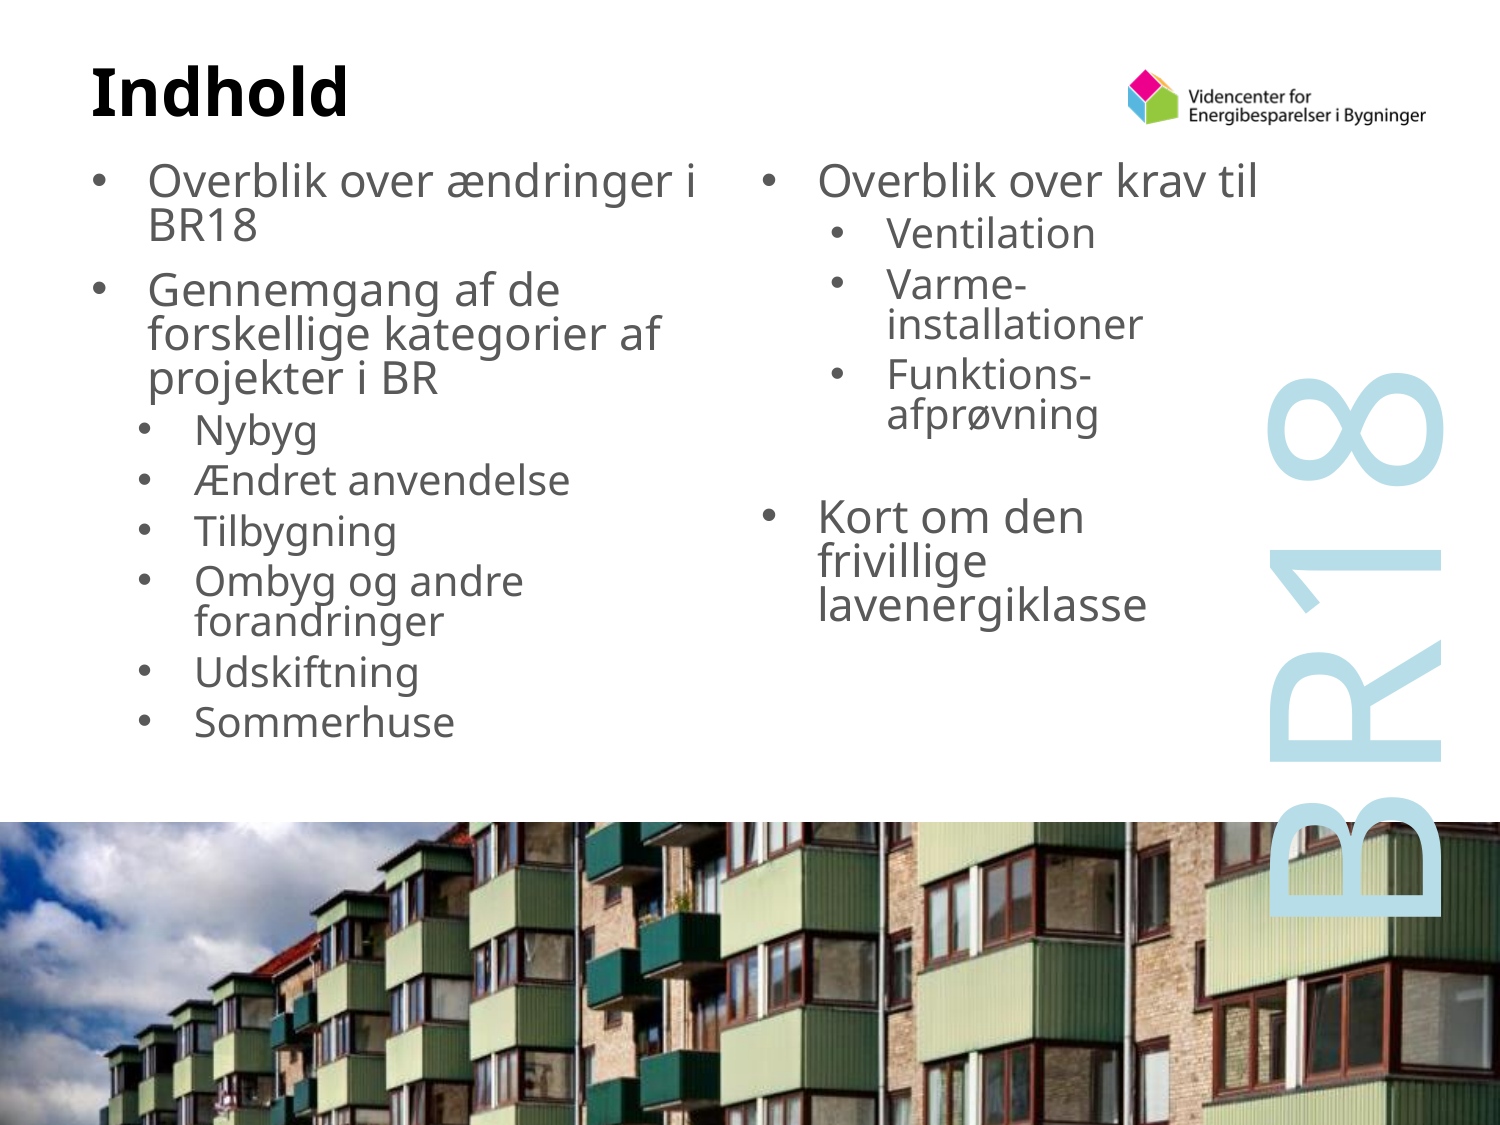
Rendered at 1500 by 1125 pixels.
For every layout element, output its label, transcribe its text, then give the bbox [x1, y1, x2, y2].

list Overblik over ændringer i BR18 Gennemgang af de forskellige kategorier af projekter i BR Nybyg Ændret anvendelse Tilbygning Ombyg og andre forandringer Udskiftning Sommerhuse [76, 239, 719, 803]
list Overblik over krav til Ventilation Varme- installationer Funktions- afprøvning Kort om den frivillige lavenergiklasse [746, 239, 1194, 822]
picture [0, 822, 1500, 1125]
text_box BR18 [1194, 186, 1497, 822]
title Indhold [76, 51, 1500, 239]
